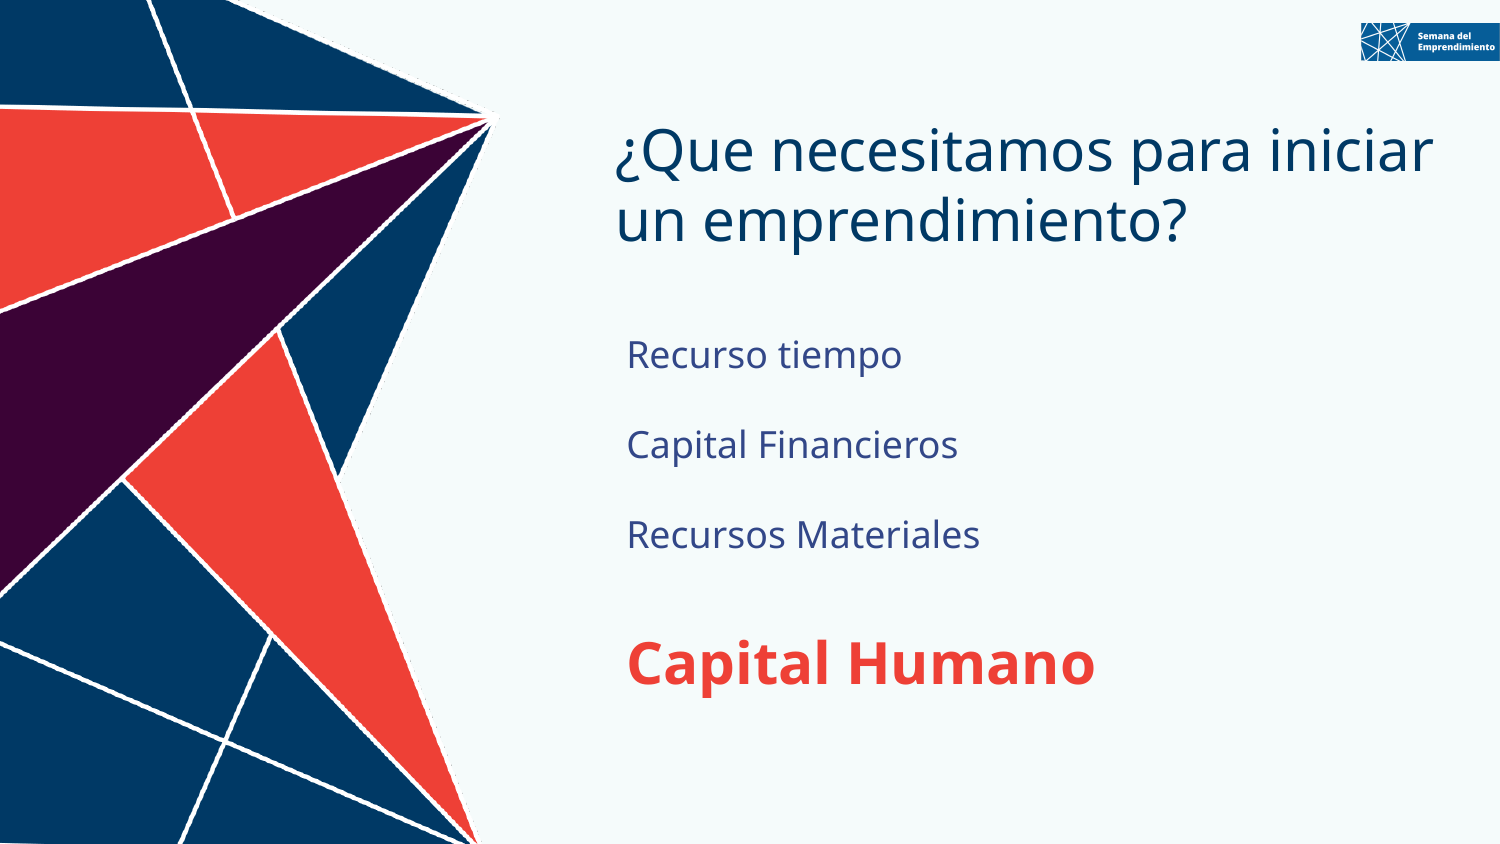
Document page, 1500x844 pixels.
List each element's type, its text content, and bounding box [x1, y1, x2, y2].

picture [0, 0, 666, 844]
title ¿Que necesitamos para iniciar un emprendimiento? [671, 165, 1466, 269]
picture [1361, 23, 1500, 62]
subtitle Recurso tiempo Capital Financieros Recursos Materiales Capital Humano [671, 271, 1474, 729]
